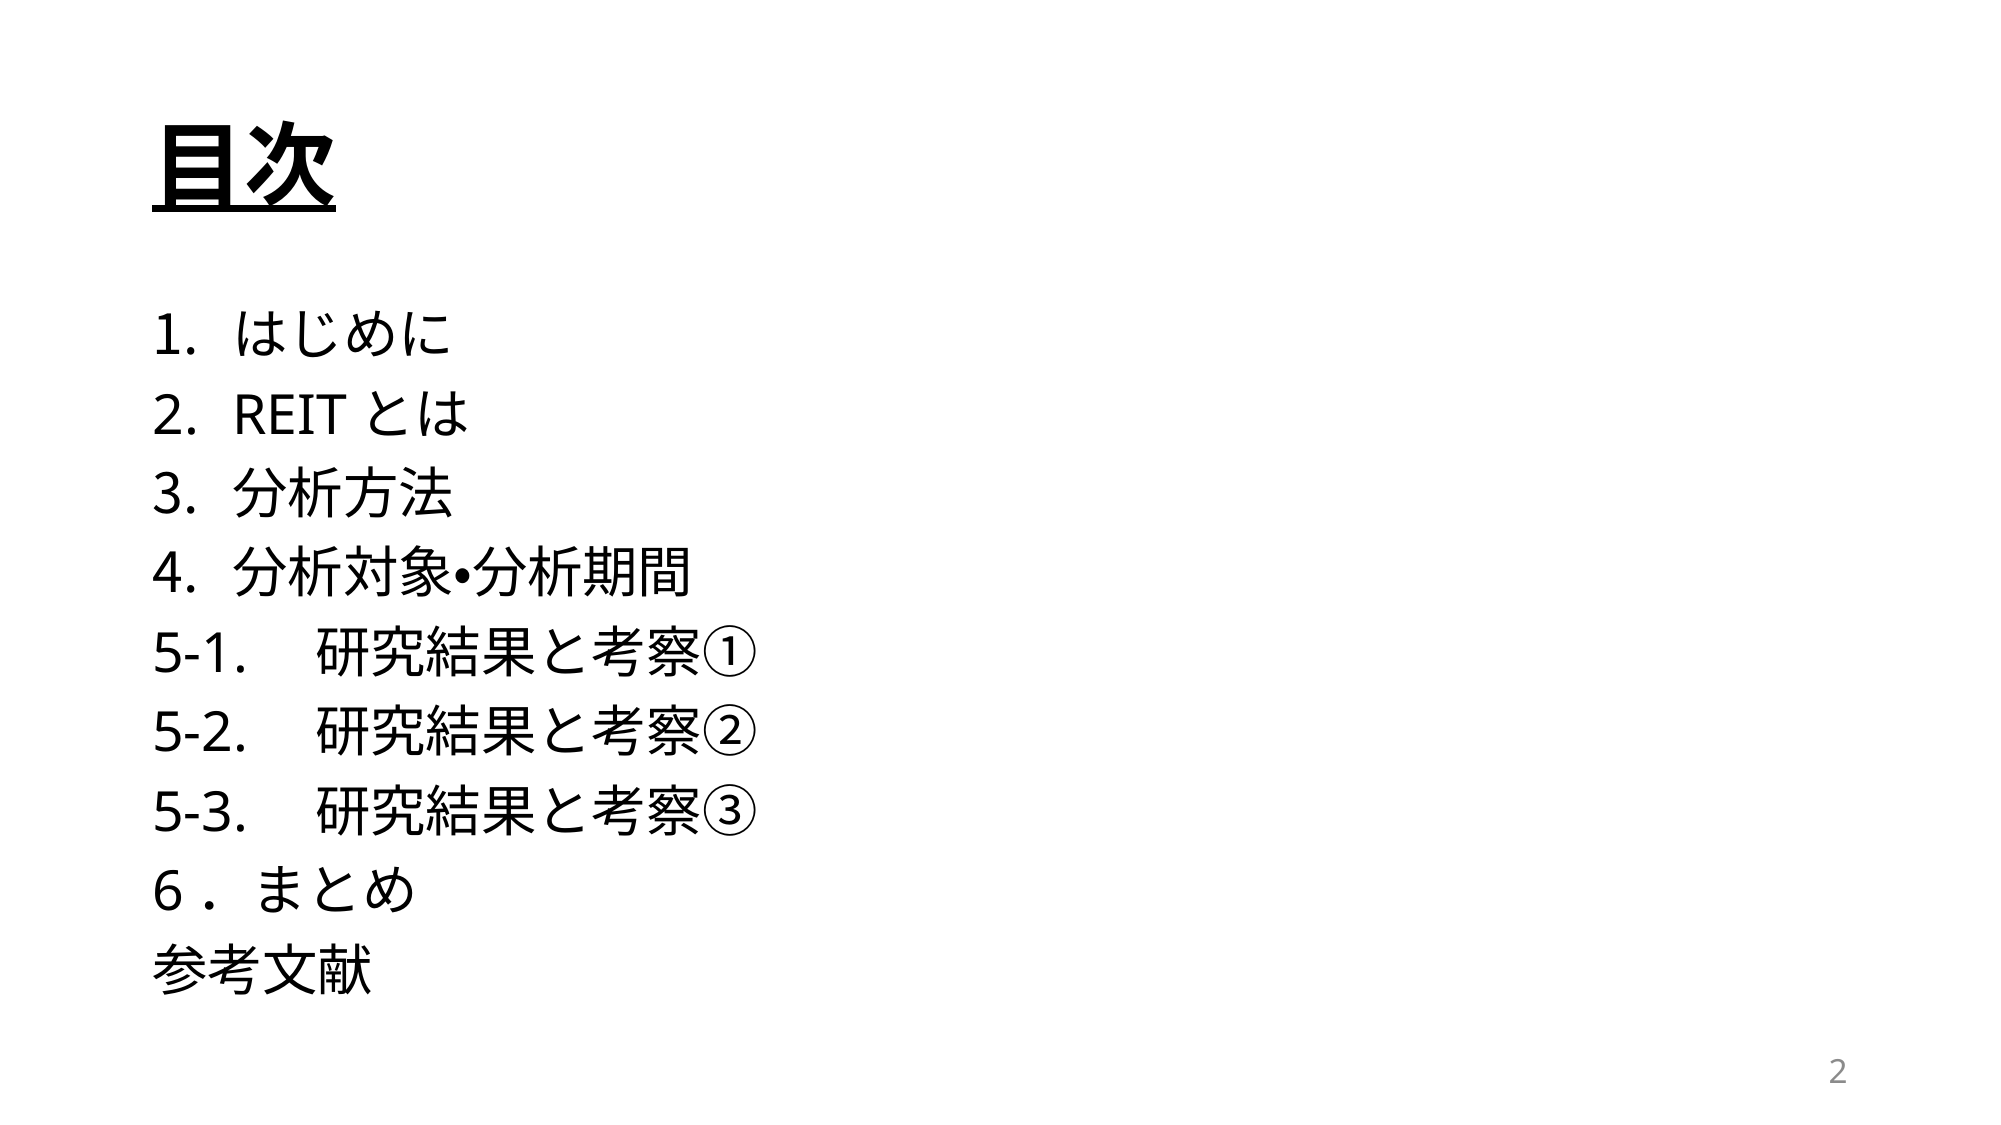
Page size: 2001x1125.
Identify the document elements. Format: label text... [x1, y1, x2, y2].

slide_number 2 [1412, 1042, 1863, 1103]
list はじめに REITとは 分析方法 分析対象・分析期間 5-1. 研究結果と考察① 5-2. 研究結果と考察② 5-3. 研究結果と考察③ 6．まとめ 参考文献 [137, 299, 1863, 1014]
title 目次 [137, 59, 1863, 278]
